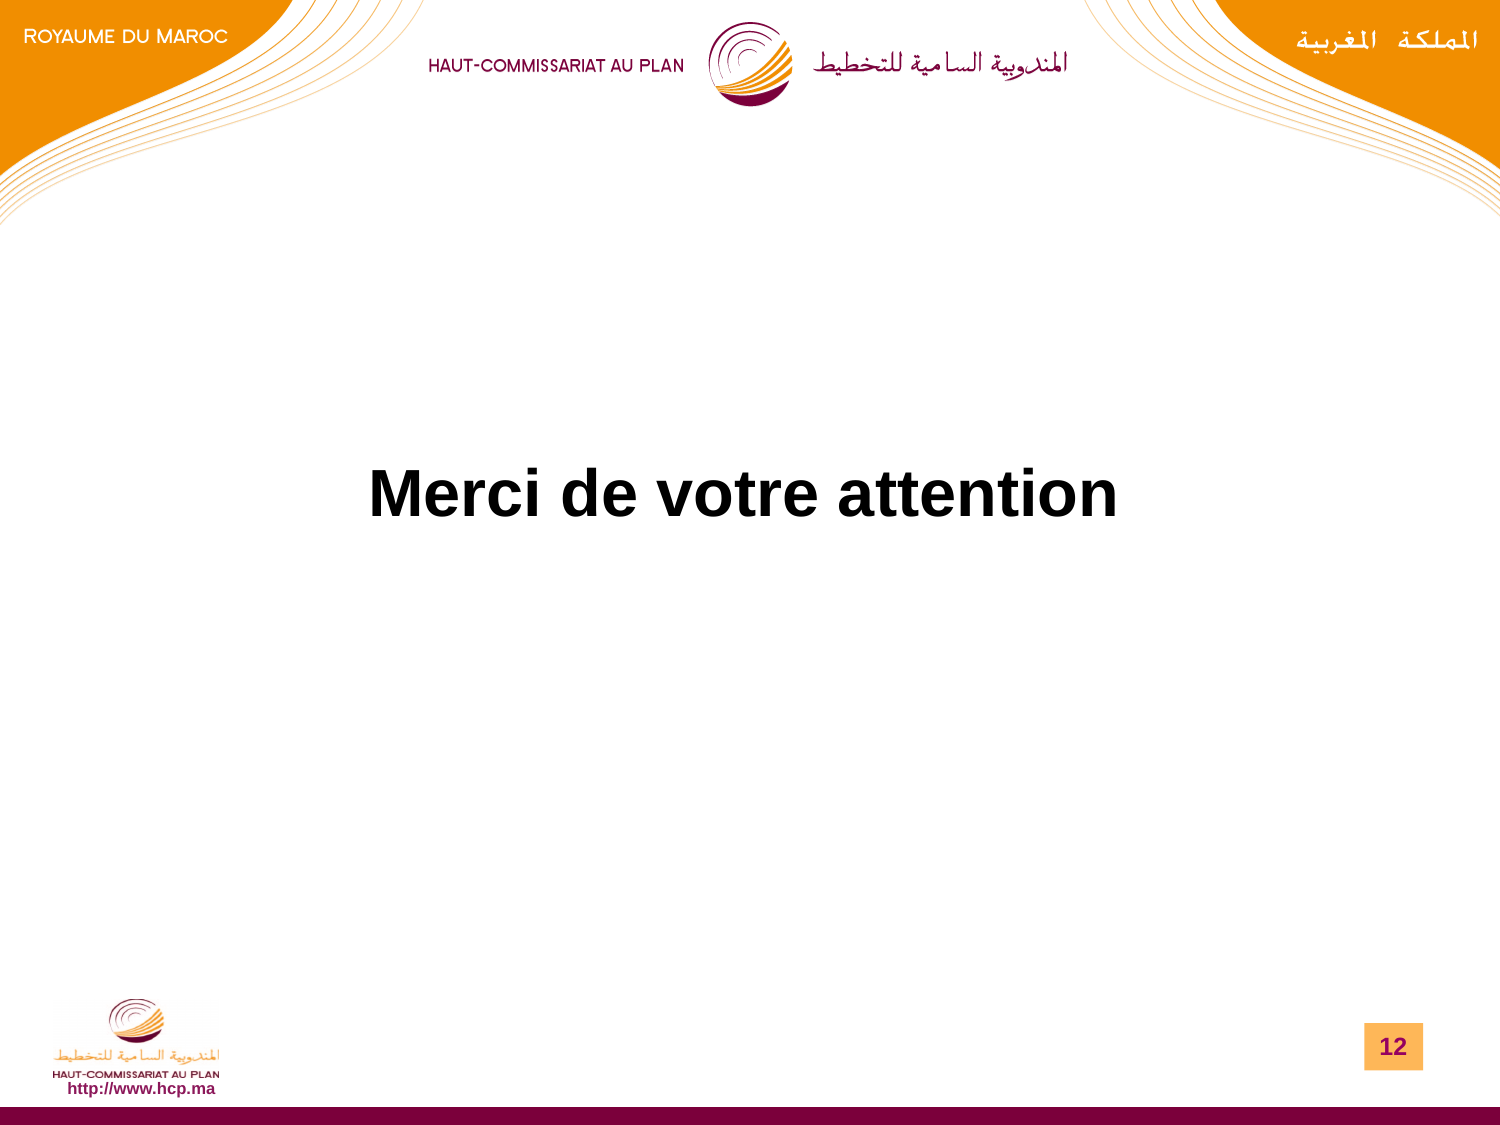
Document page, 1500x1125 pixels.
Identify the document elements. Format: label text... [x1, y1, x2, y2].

picture [0, 0, 1500, 1046]
slide_number 12 [1364, 1022, 1424, 1071]
subtitle Merci de votre attention [23, 278, 1466, 1079]
picture [0, 1107, 1500, 1125]
